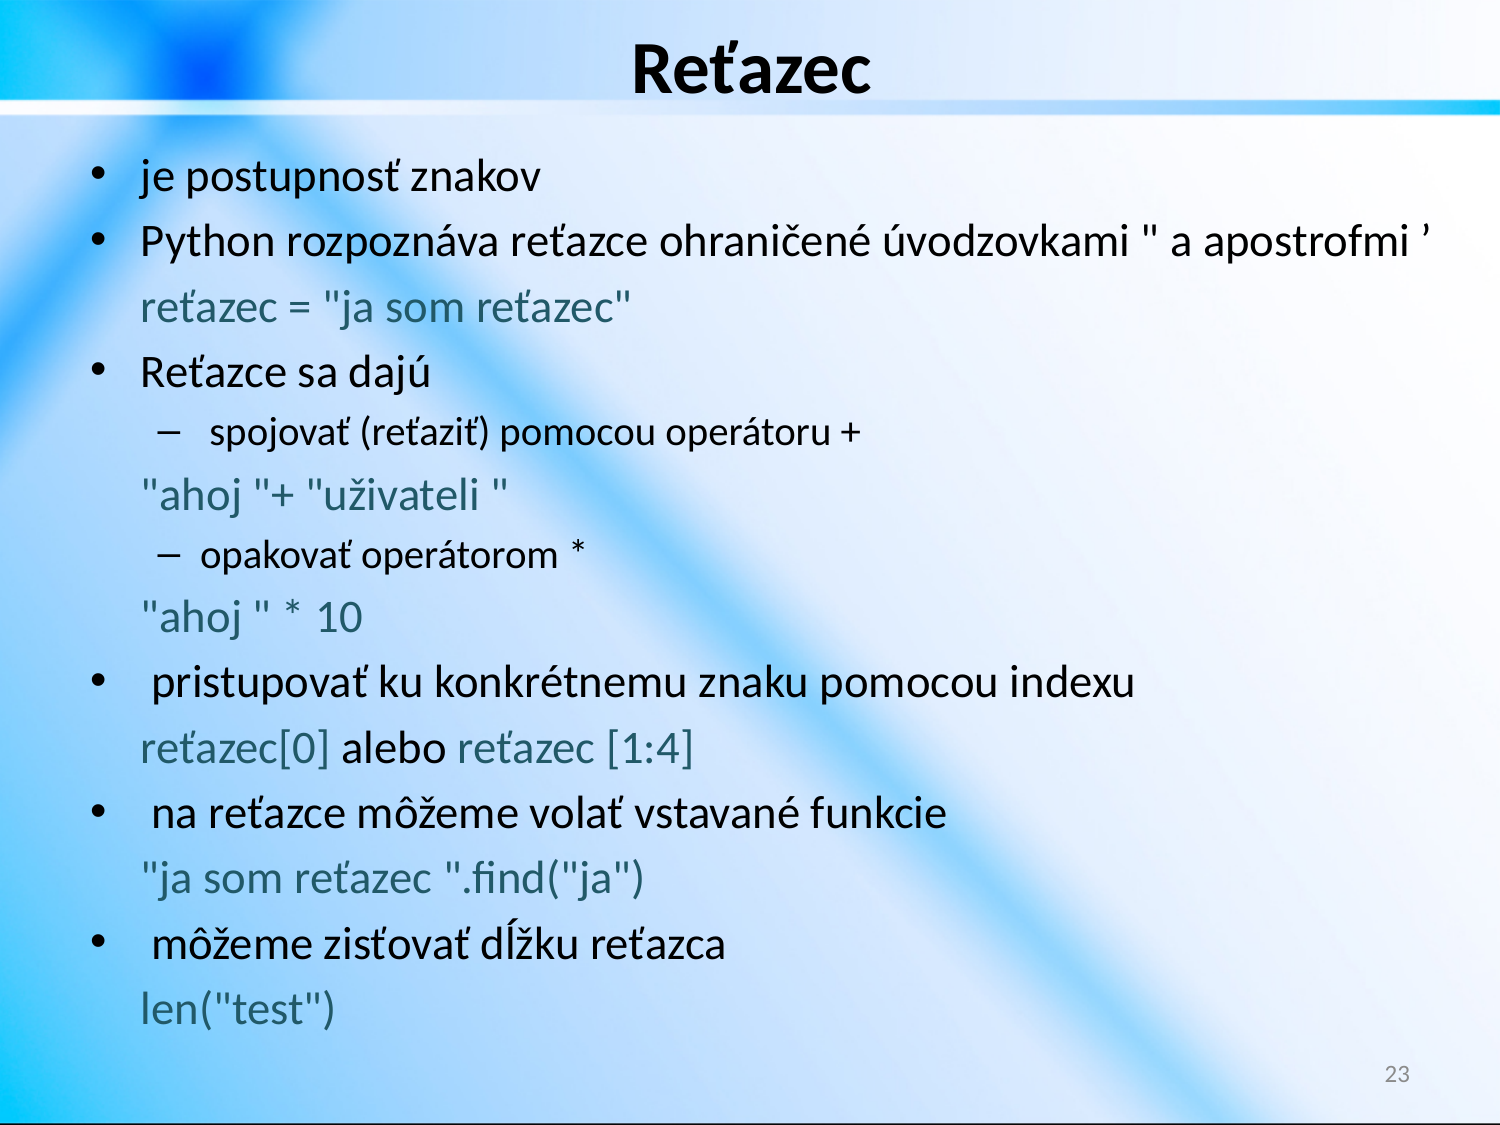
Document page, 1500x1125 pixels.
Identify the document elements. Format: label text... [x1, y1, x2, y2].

title Reťazec [76, 0, 1427, 128]
list je postupnosť znakov Python rozpoznáva reťazce ohraničené úvodzovkami " a apostrofmi ’ reťazec = "ja som reťazec" Reťazce sa dajú spojovať (reťaziť) pomocou operátoru + "ahoj "+ "uživateli " opakovať operátorom * "ahoj " * 10 pristupovať ku konkrétnemu znaku pomocou indexu reťazec[0] alebo reťazec [1:4] na reťazce môžeme volať vstavané funkcie "ja som reťazec ".find("ja") môžeme zisťovať dĺžku reťazca len("test") [75, 137, 1471, 1059]
slide_number 23 [1074, 1042, 1425, 1103]
picture [0, 0, 1500, 1125]
